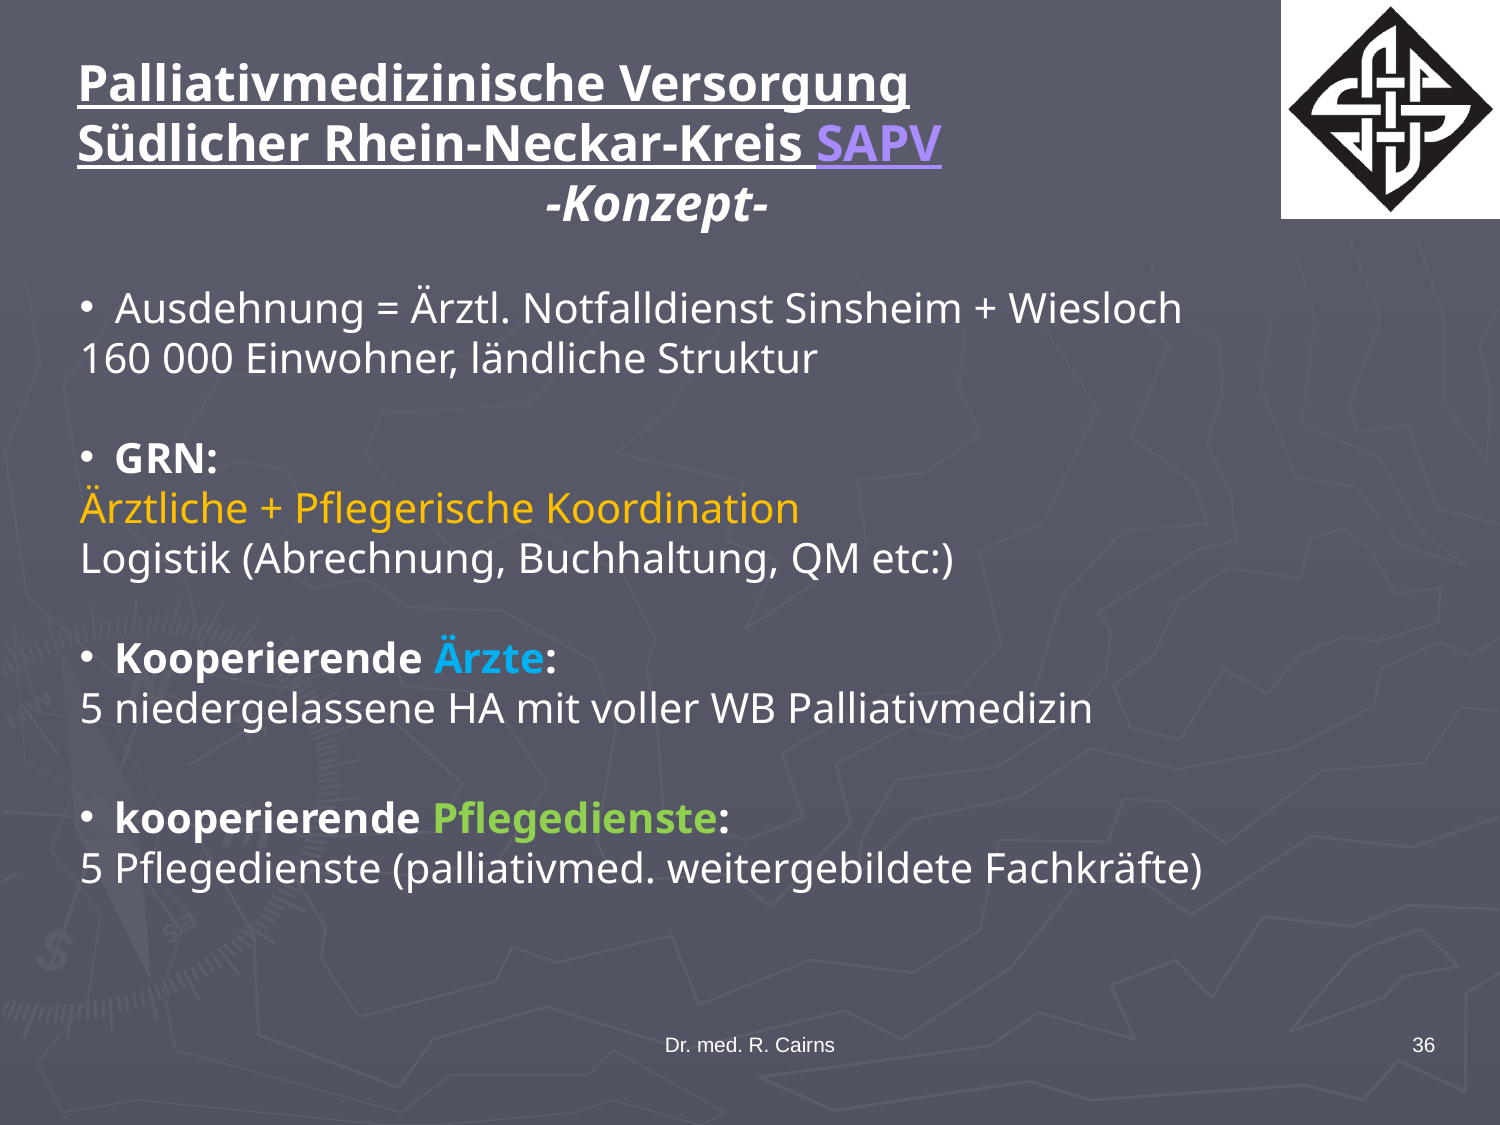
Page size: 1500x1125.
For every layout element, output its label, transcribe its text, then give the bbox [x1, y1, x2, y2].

picture [1281, 0, 1500, 219]
text_box Palliativmedizinische Versorgung Südlicher Rhein-Neckar-Kreis SAPV -Konzept- [62, 66, 1252, 297]
slide_number 36 [1074, 1024, 1451, 1103]
footer Dr. med. R. Cairns [512, 1024, 988, 1103]
text_box Ausdehnung = Ärztl. Notfalldienst Sinsheim + Wiesloch 160 000 Einwohner, ländliche Struktur GRN: Ärztliche + Pflegerische Koordination Logistik (Abrechnung, Buchhaltung, QM etc:) Kooperierende Ärzte: 5 niedergelassene HA mit voller WB Palliativmedizin kooperierende Pflegedienste: 5 Pflegedienste (palliativmed. weitergebildete Fachkräfte) [64, 214, 1456, 889]
